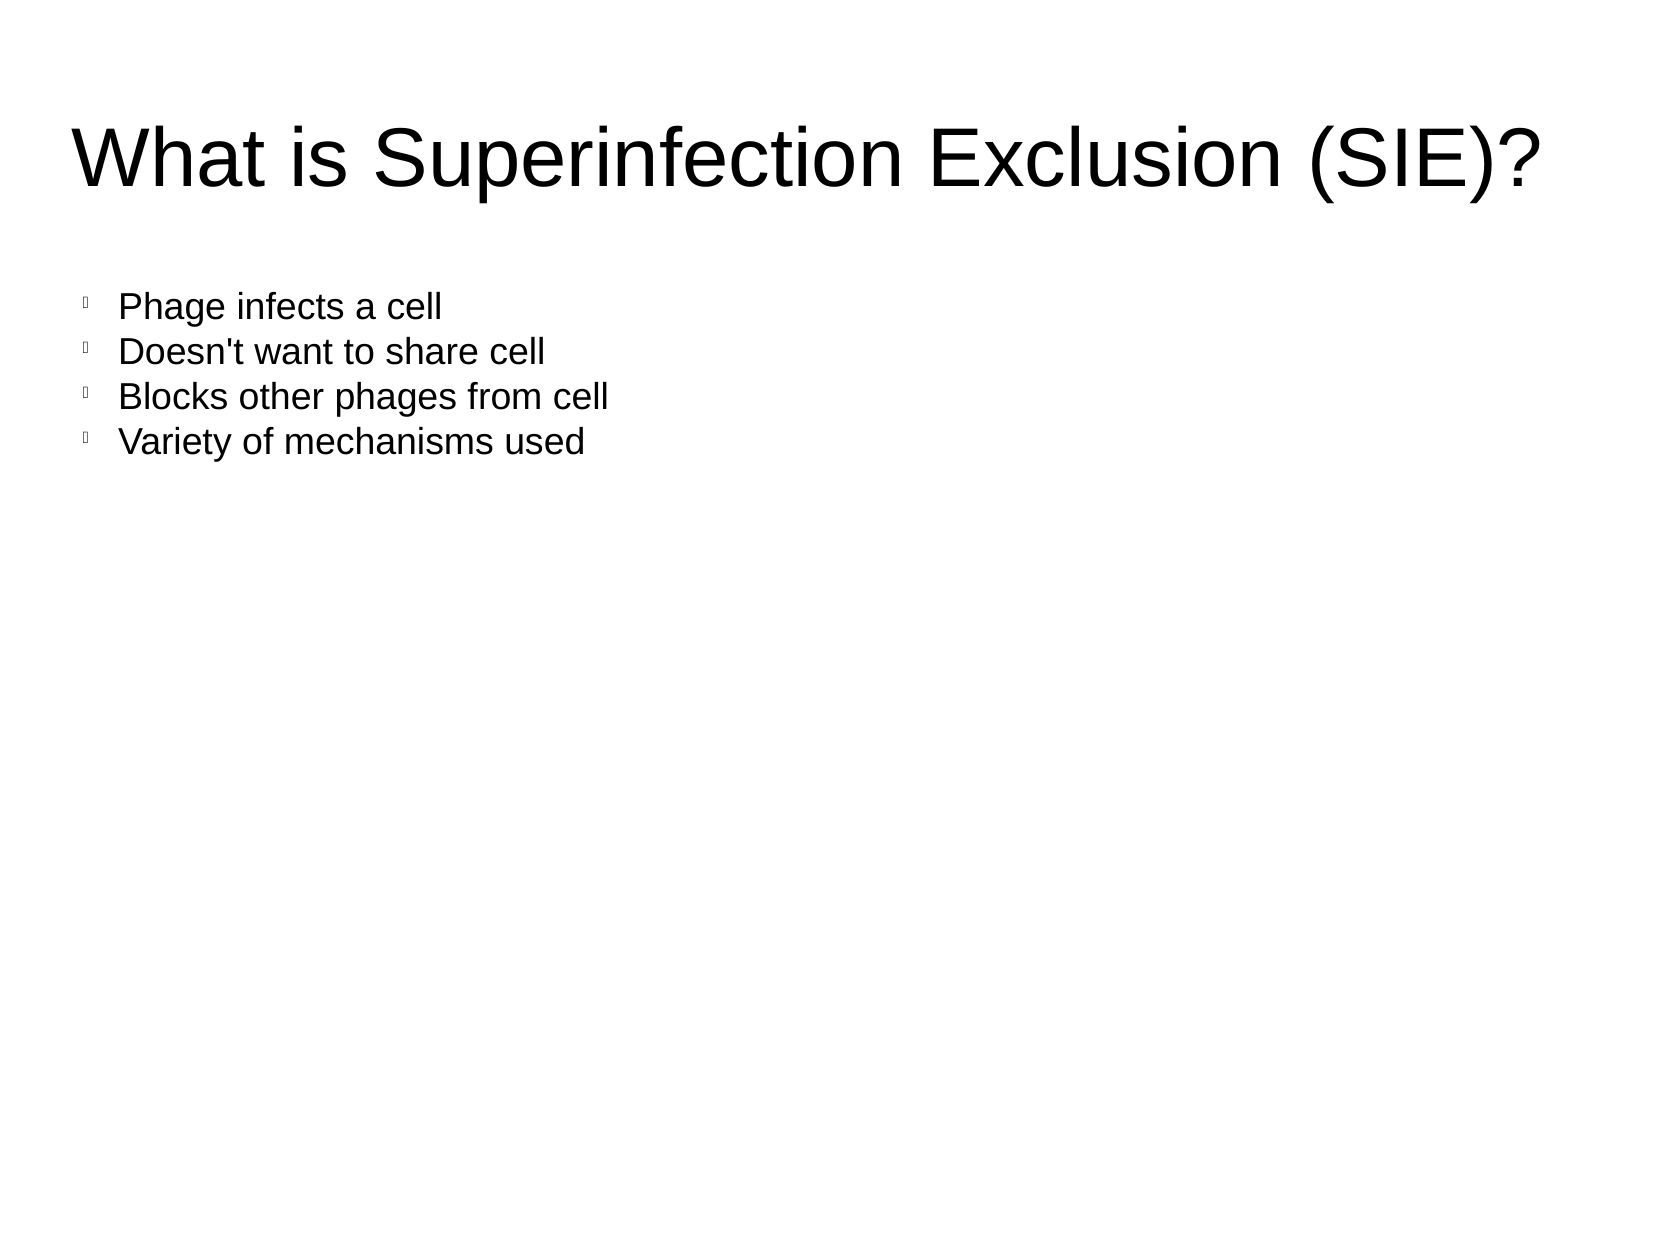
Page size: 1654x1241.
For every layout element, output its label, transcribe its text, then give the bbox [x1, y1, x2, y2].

text_box Phage infects a cell Doesn't want to share cell Blocks other phages from cell Variety of mechanisms used [82, 237, 1538, 957]
text_box What is Superinfection Exclusion (SIE)? [45, 49, 1571, 257]
